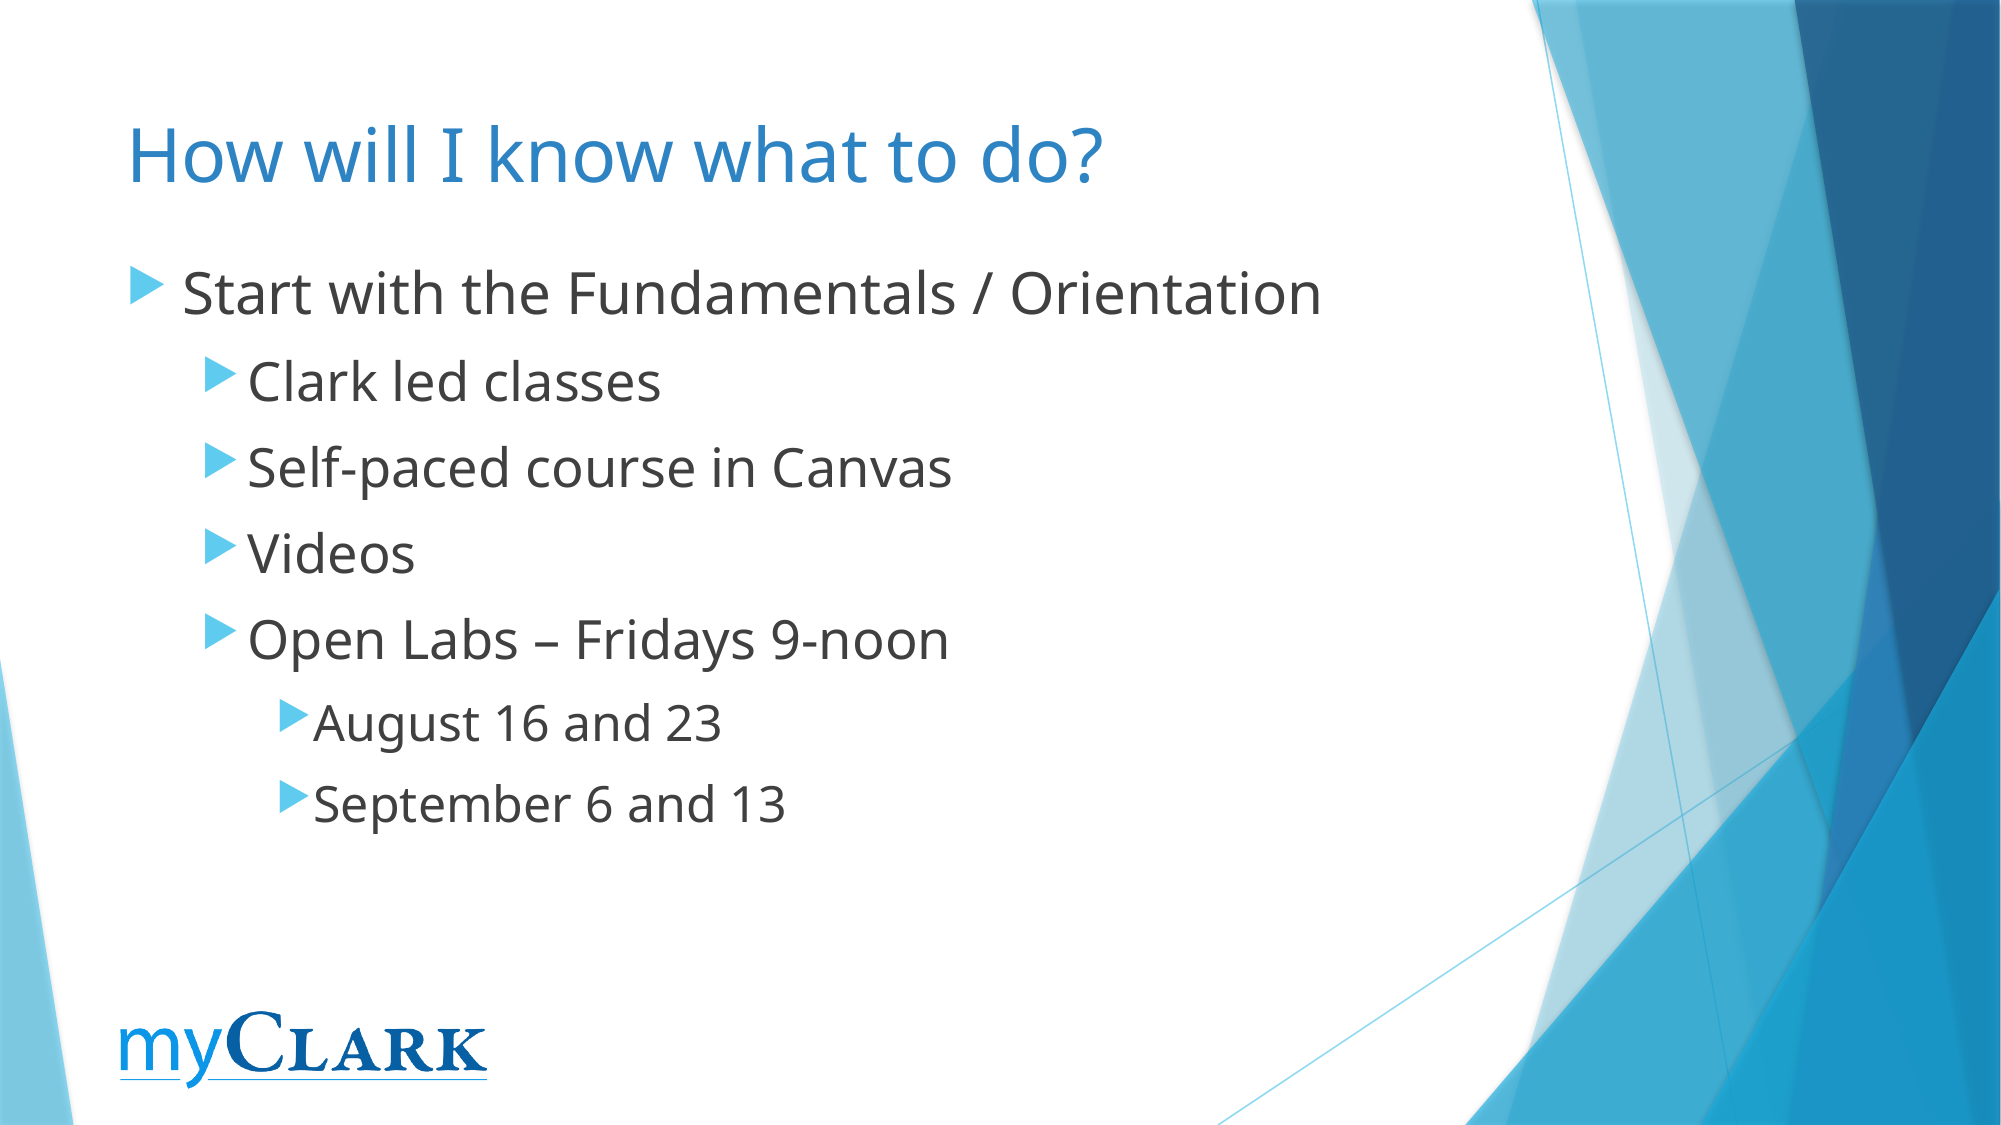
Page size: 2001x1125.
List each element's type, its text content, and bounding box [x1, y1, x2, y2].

picture [111, 1003, 497, 1099]
list Start with the Fundamentals / Orientation Clark led classes Self-paced course in Canvas Videos Open Labs – Fridays 9-noon August 16 and 23 September 6 and 13 [111, 249, 1522, 886]
title How will I know what to do? [111, 99, 1522, 249]
